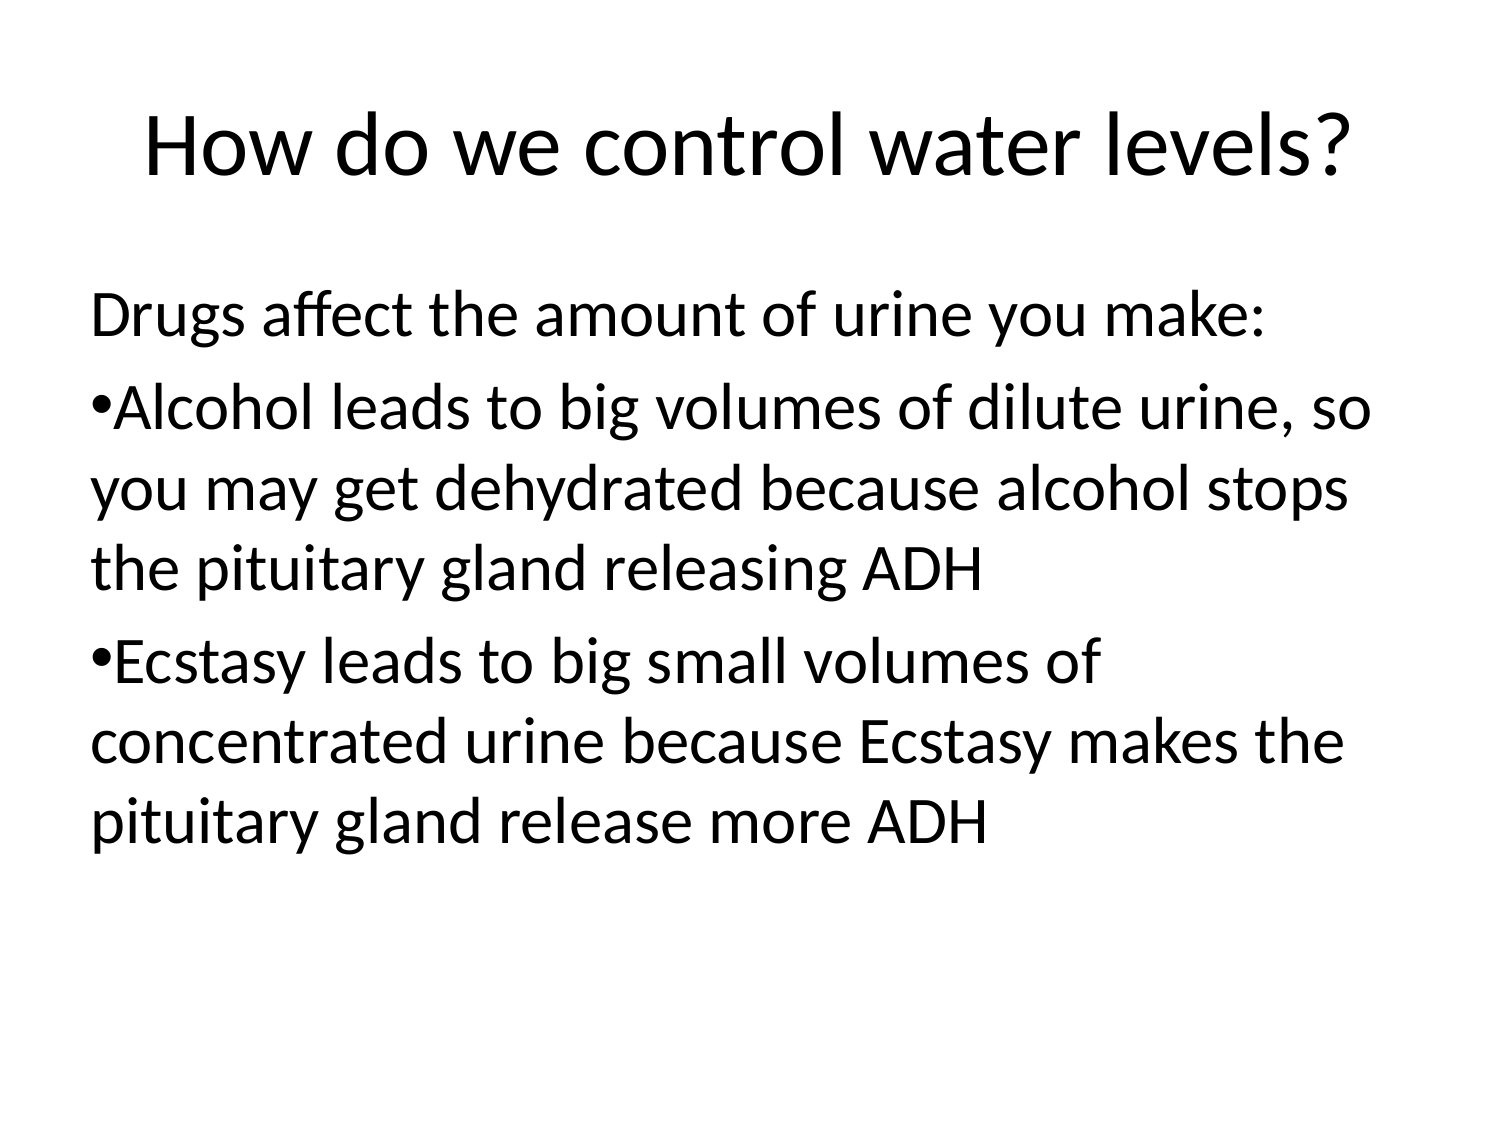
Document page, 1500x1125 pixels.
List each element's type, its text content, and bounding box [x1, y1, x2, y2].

title How do we control water levels? [75, 45, 1425, 233]
list Drugs affect the amount of urine you make: Alcohol leads to big volumes of dilute urine, so you may get dehydrated because alcohol stops the pituitary gland releasing ADH Ecstasy leads to big small volumes of concentrated urine because Ecstasy makes the pituitary gland release more ADH [75, 262, 1425, 1005]
